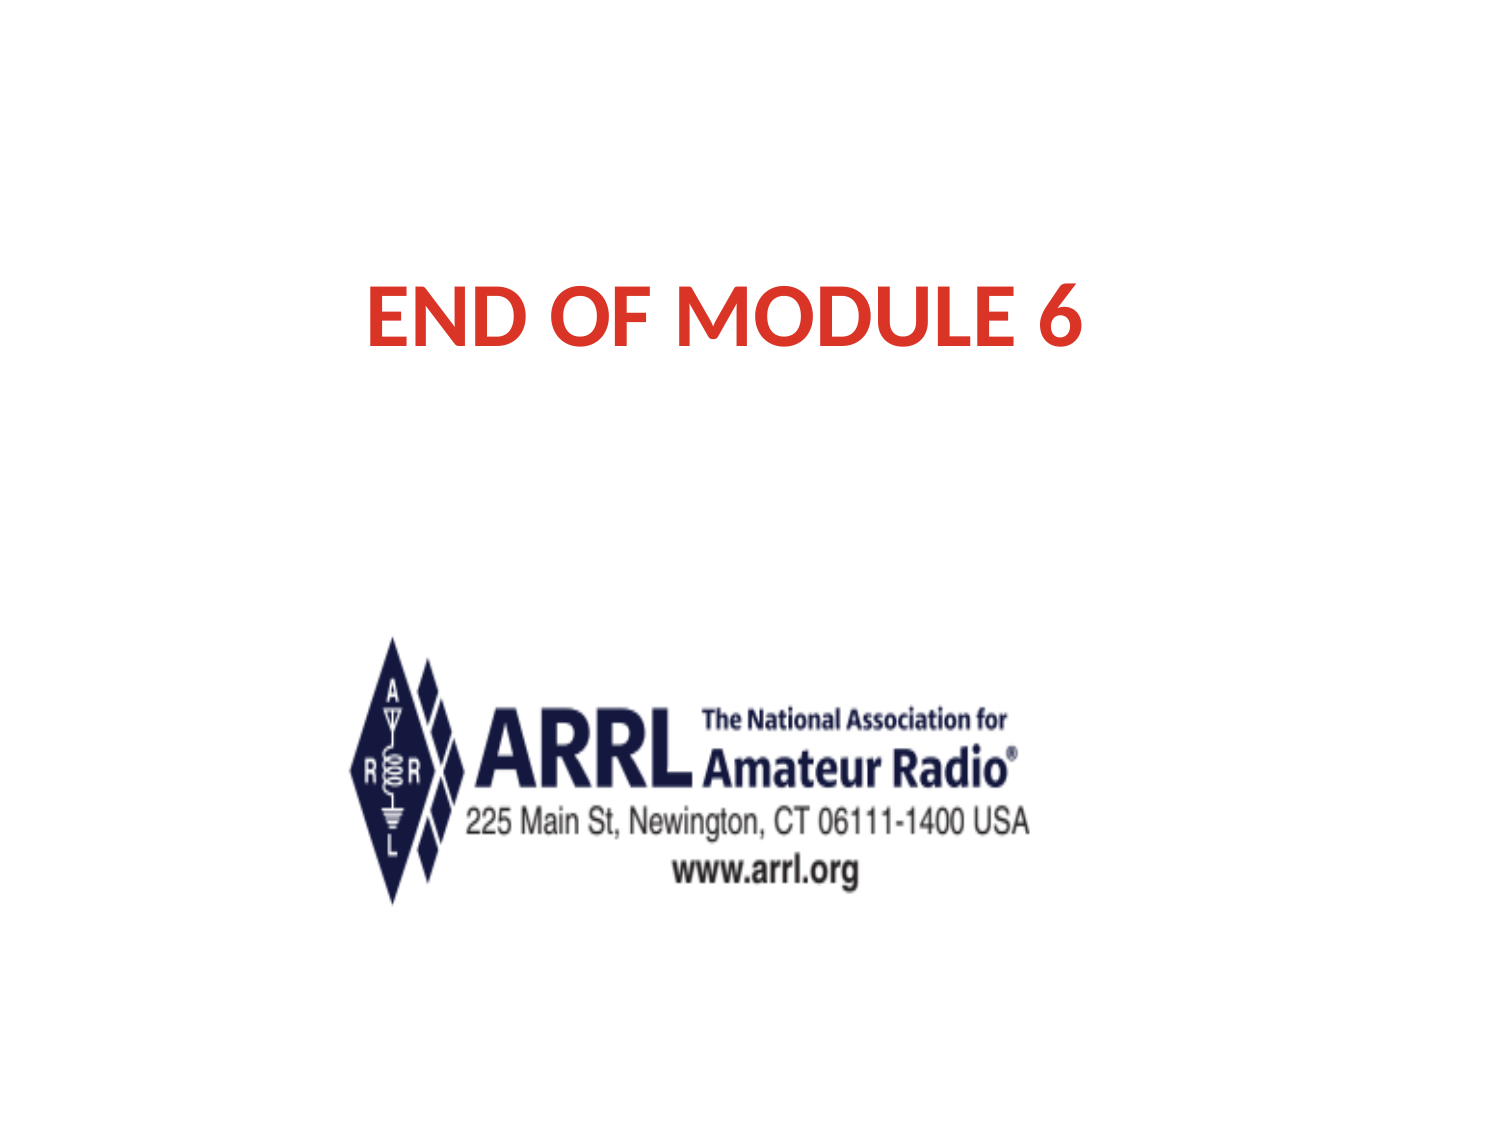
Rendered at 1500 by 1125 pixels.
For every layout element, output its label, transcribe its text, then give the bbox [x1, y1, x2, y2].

title END OF MODULE 6 [78, 200, 1373, 419]
picture [340, 623, 1051, 925]
